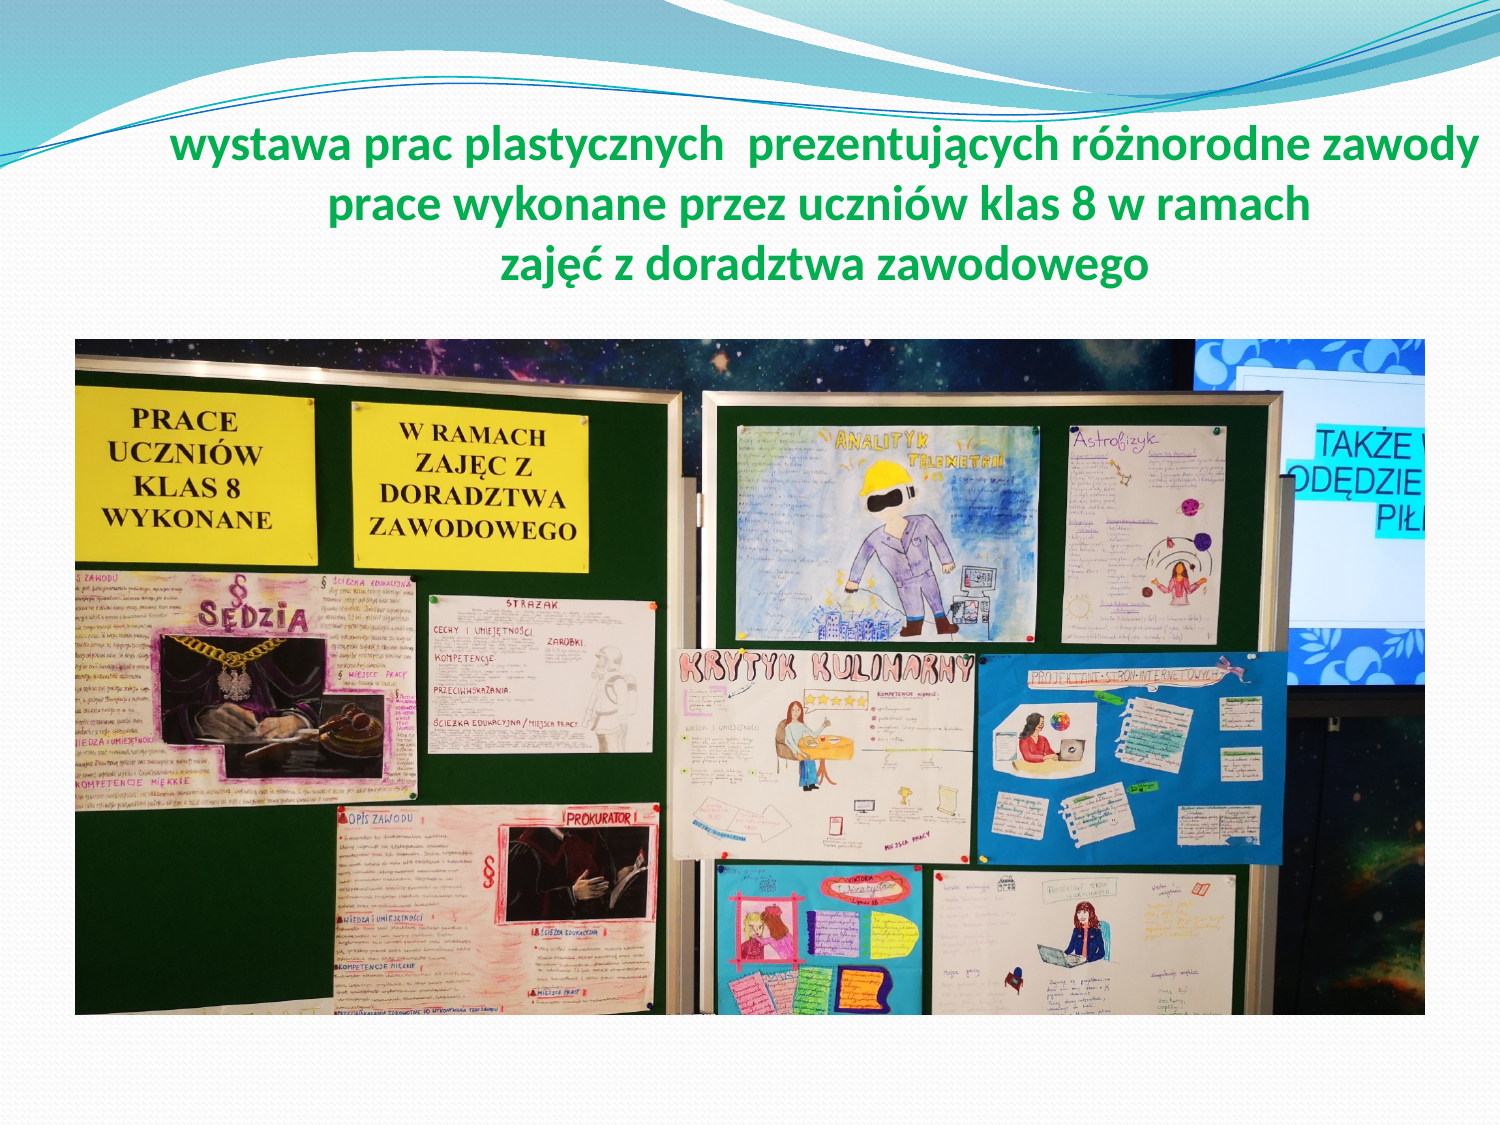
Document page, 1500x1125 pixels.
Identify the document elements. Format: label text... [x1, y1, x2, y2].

title wystawa prac plastycznych prezentujących różnorodne zawody prace wykonane przez uczniów klas 8 w ramach zajęć z doradztwa zawodowego [150, 66, 1500, 291]
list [74, 339, 1426, 1016]
